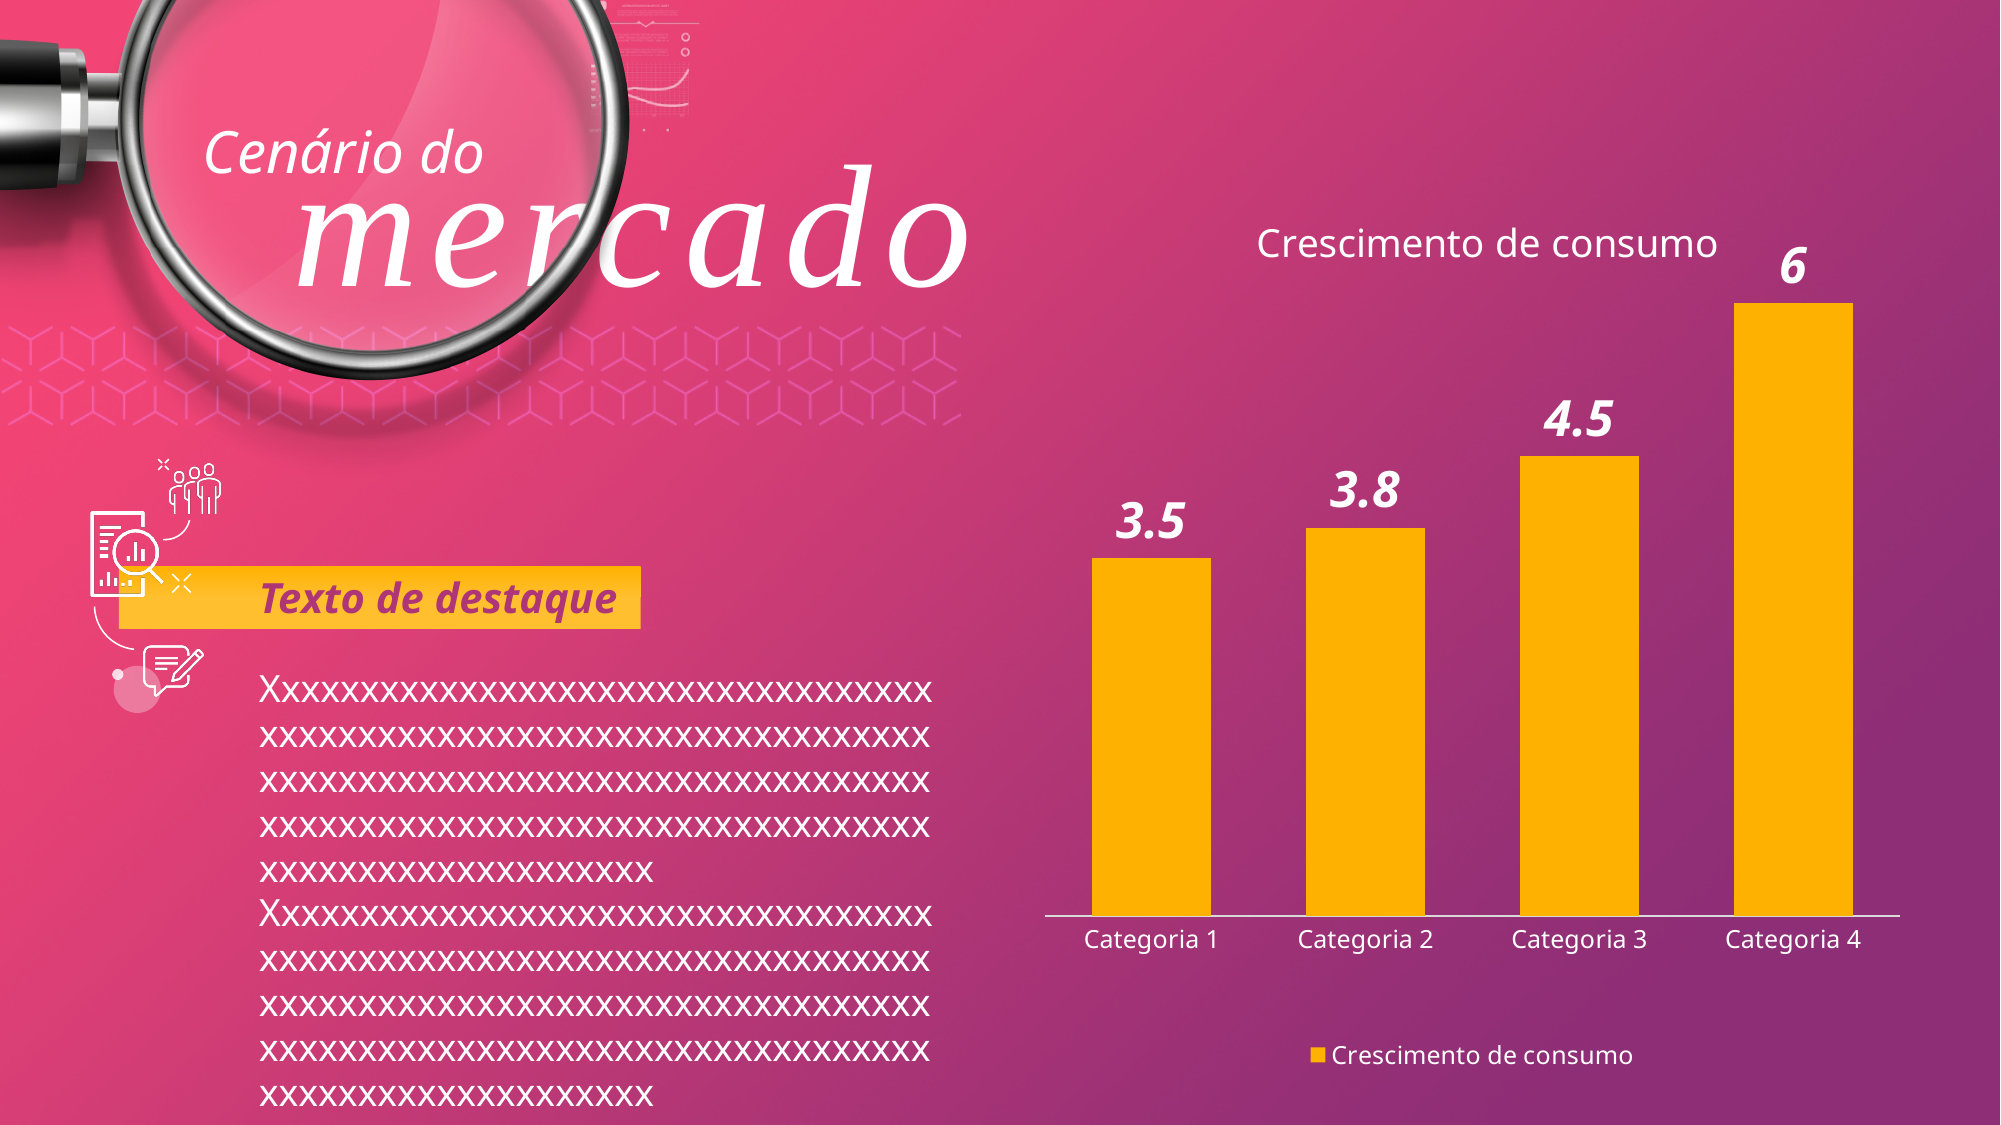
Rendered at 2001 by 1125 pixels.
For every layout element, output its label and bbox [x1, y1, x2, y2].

text_box [90, 507, 221, 714]
picture [0, 0, 2000, 1125]
chart [1021, 107, 1924, 1079]
